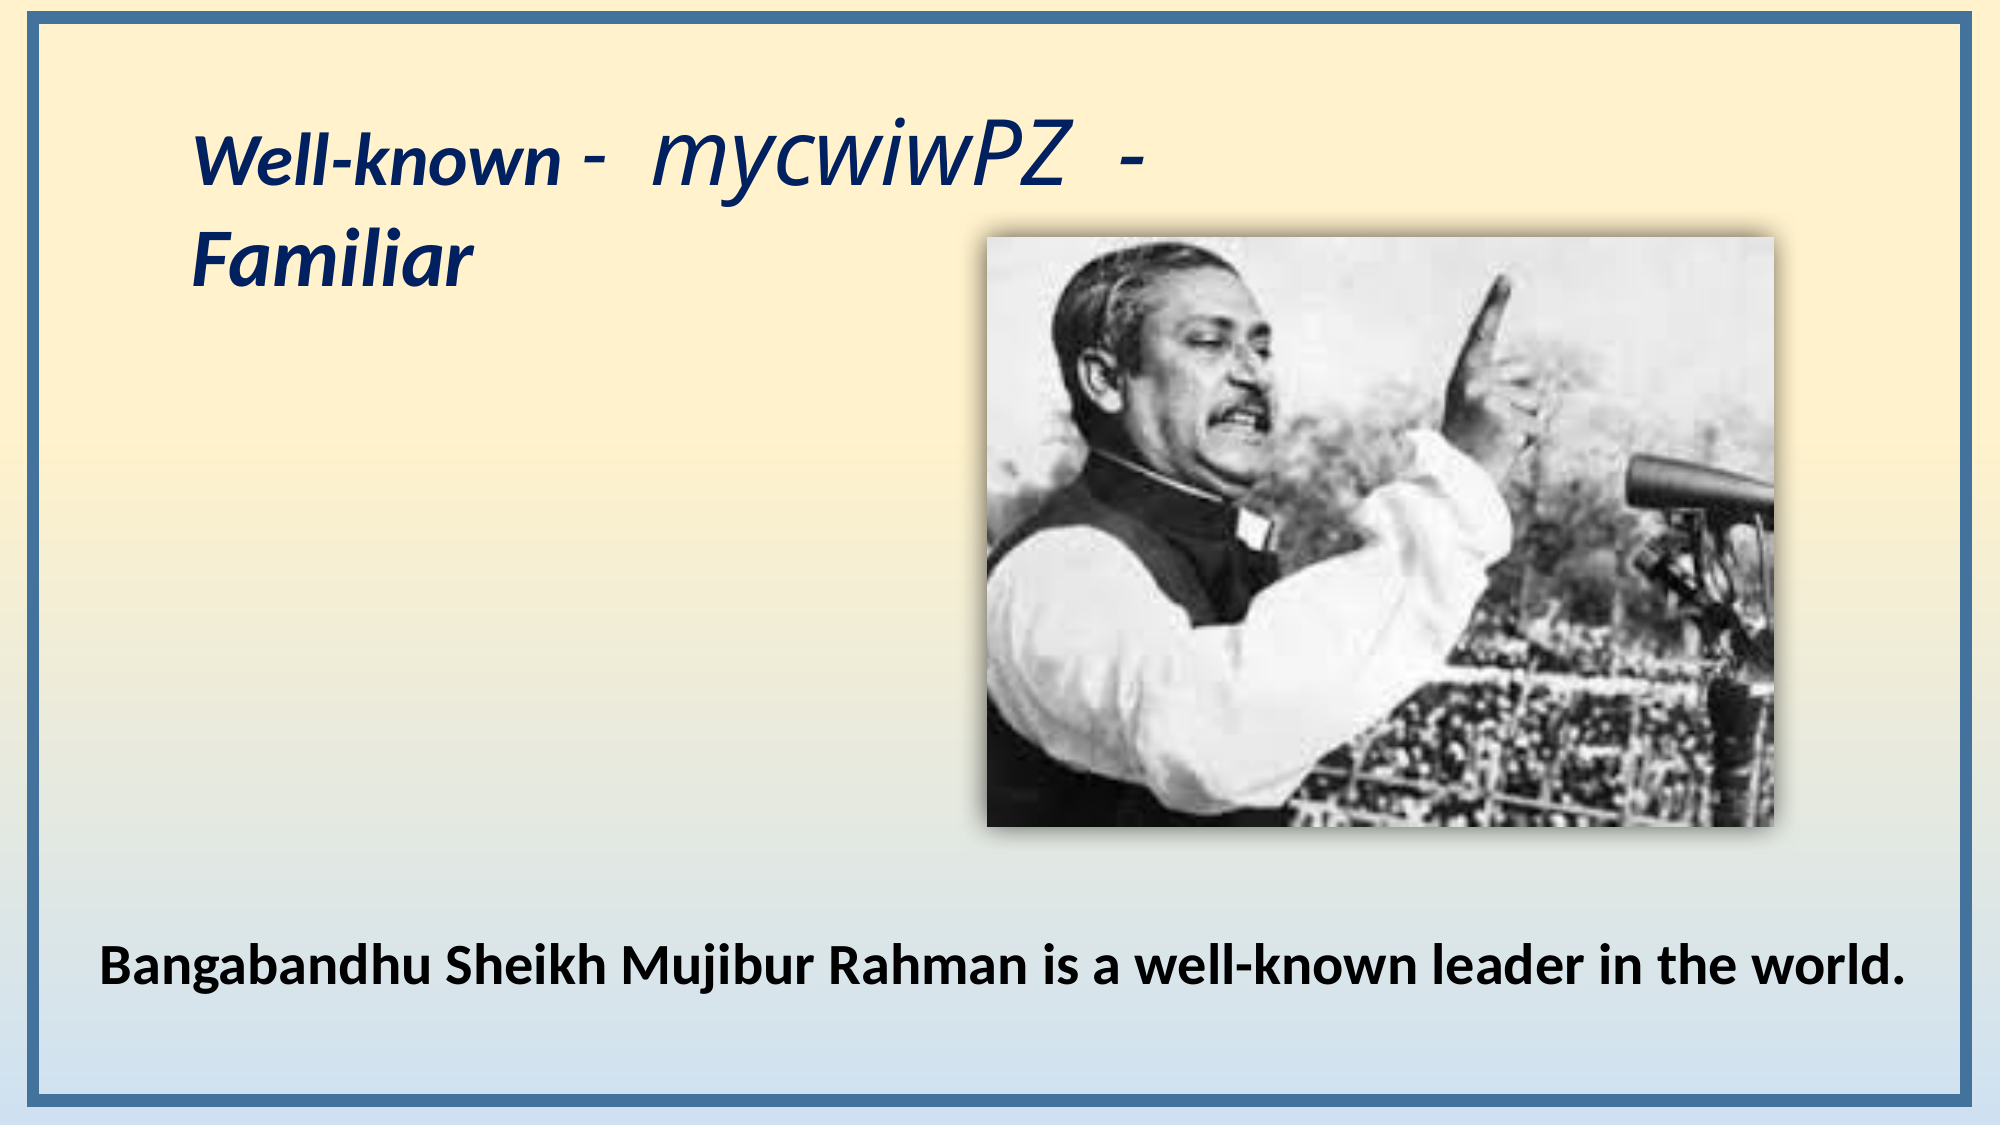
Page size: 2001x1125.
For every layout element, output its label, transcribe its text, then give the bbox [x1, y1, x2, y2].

text_box Well-known - mycwiwPZ - Familiar [176, 85, 1327, 311]
text_box [32, 16, 1967, 1101]
text_box Bangabandhu Sheikh Mujibur Rahman is a well-known leader in the world. [84, 918, 1928, 1004]
picture [987, 237, 1774, 827]
